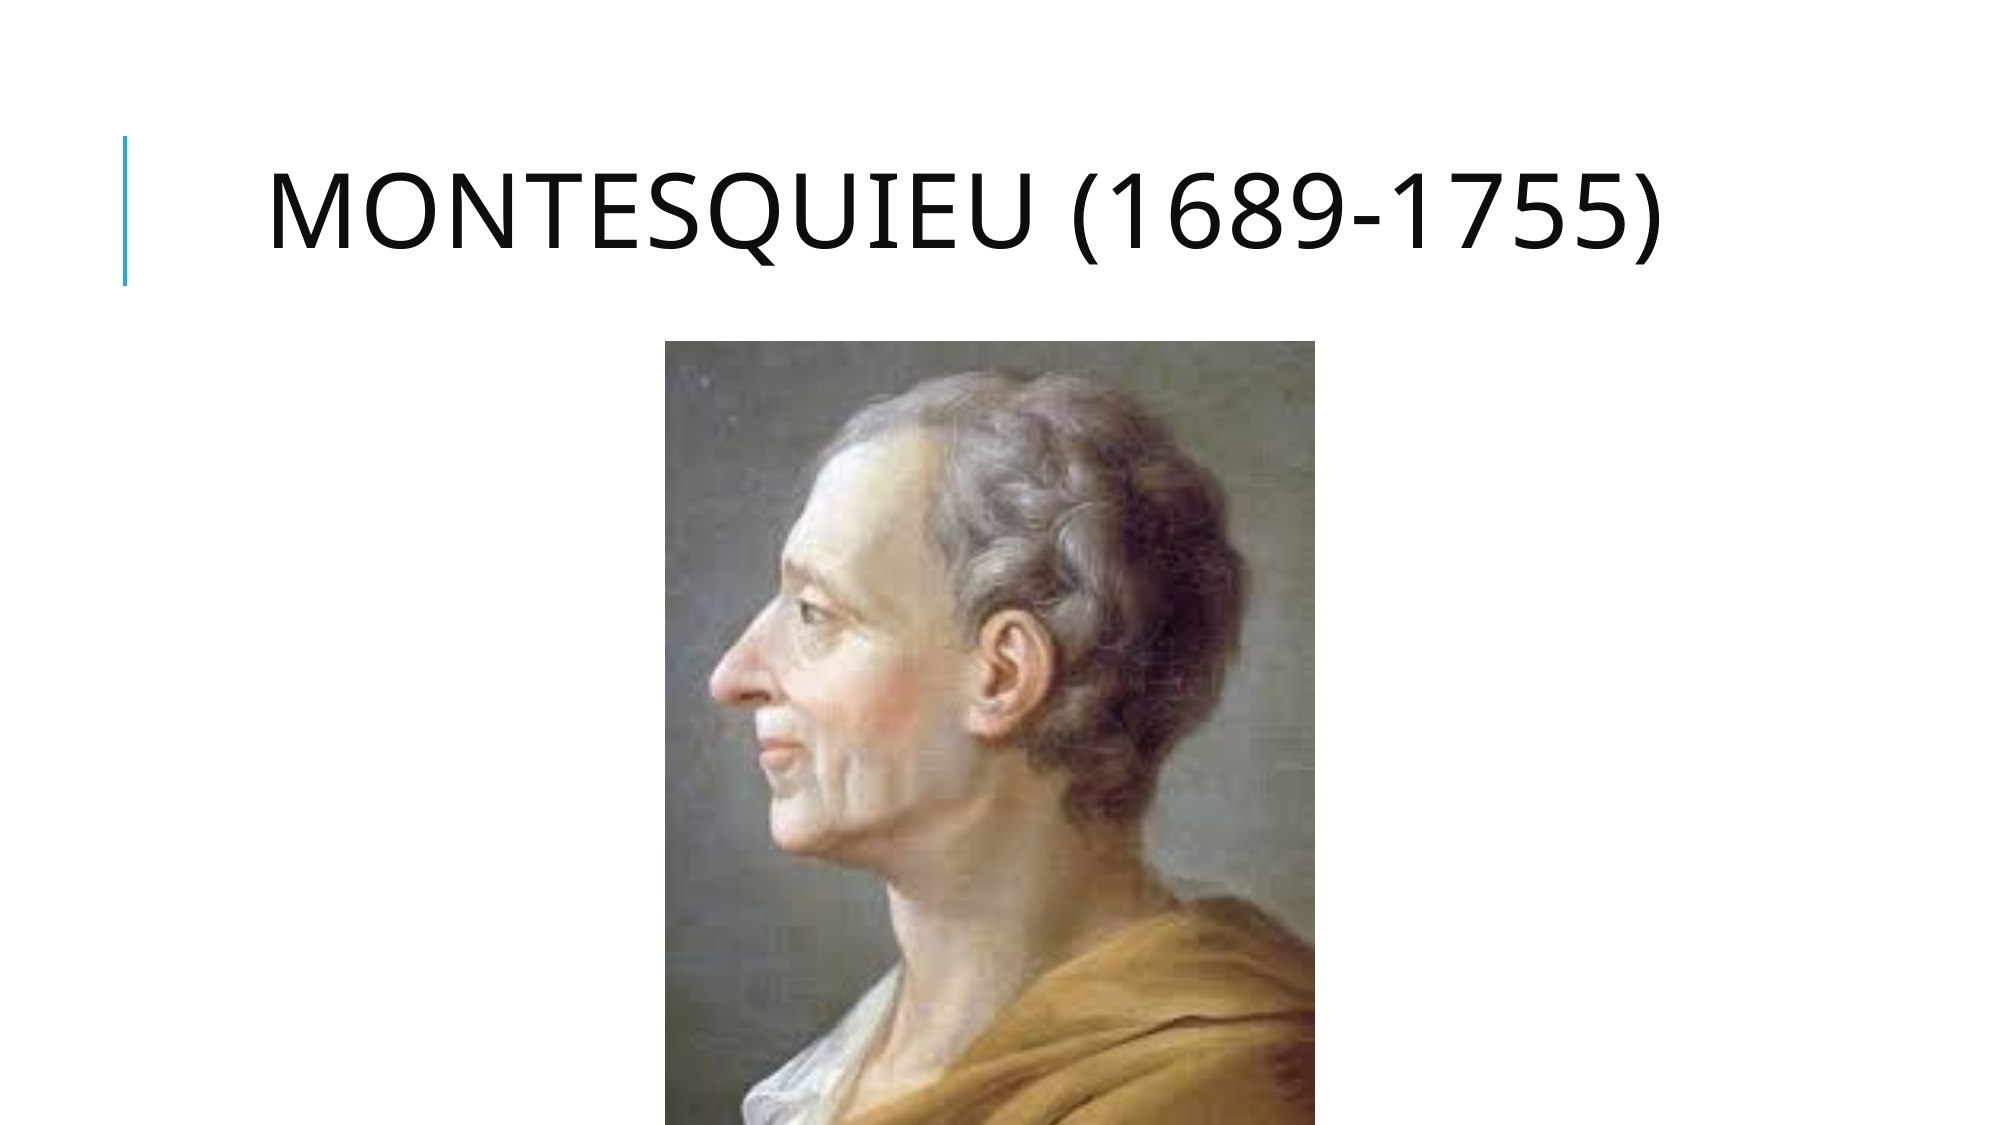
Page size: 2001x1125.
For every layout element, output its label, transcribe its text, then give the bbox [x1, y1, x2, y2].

picture [665, 341, 1315, 1125]
title Montesquieu (1689-1755) [167, 95, 1763, 343]
